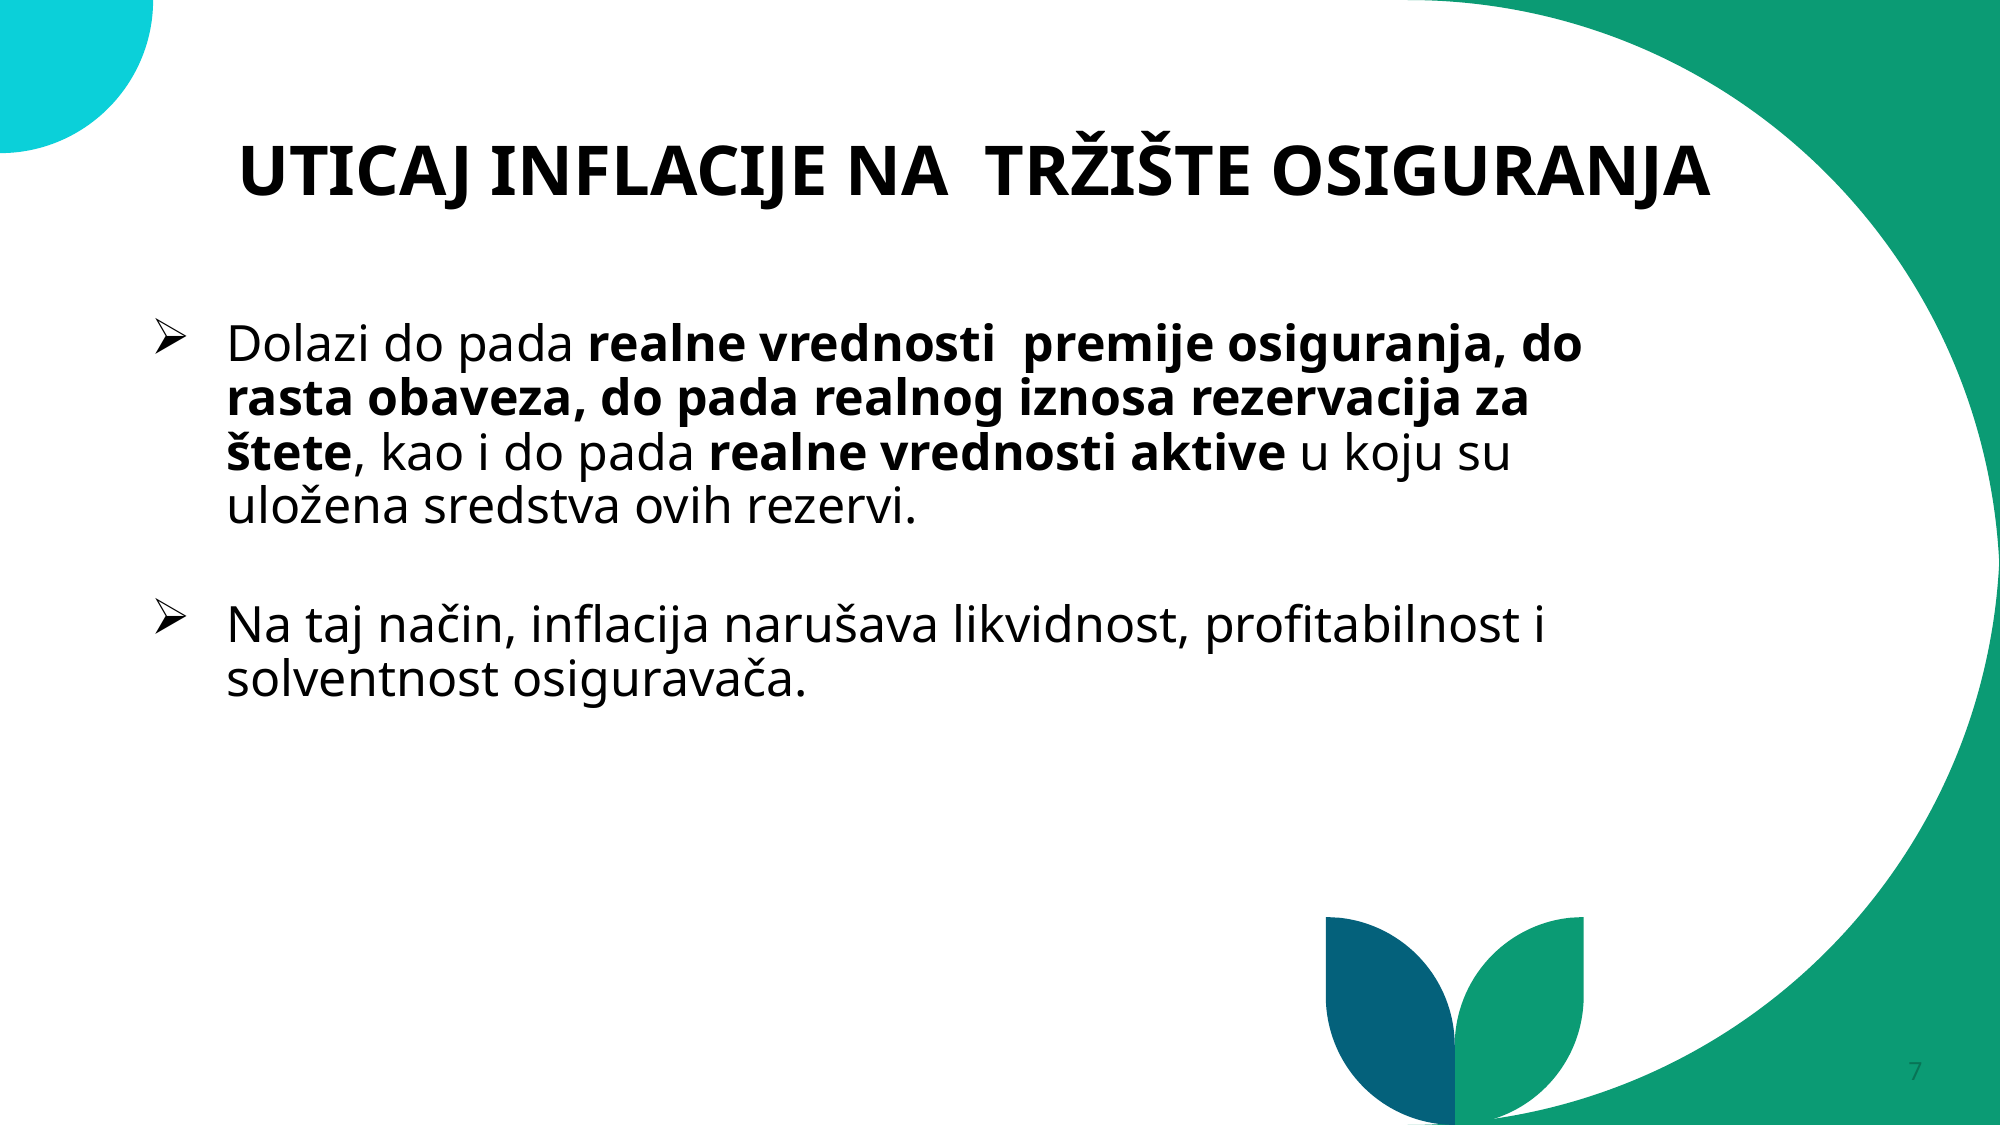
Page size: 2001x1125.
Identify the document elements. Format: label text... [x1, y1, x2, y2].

slide_number 7 [1665, 1042, 1938, 1103]
title UTICAJ INFLACIJE NA TRŽIŠTE OSIGURANJA [155, 149, 1795, 218]
list Dolazi do pada realne vrednosti premije osiguranja, do rasta obaveza, do pada realnog iznosa rezervacija za štete, kao i do pada realne vrednosti aktive u koju su uložena sredstva ovih rezervi. Na taj način, inflacija narušava likvidnost, profitabilnost i solventnost osiguravača. [136, 311, 1683, 924]
